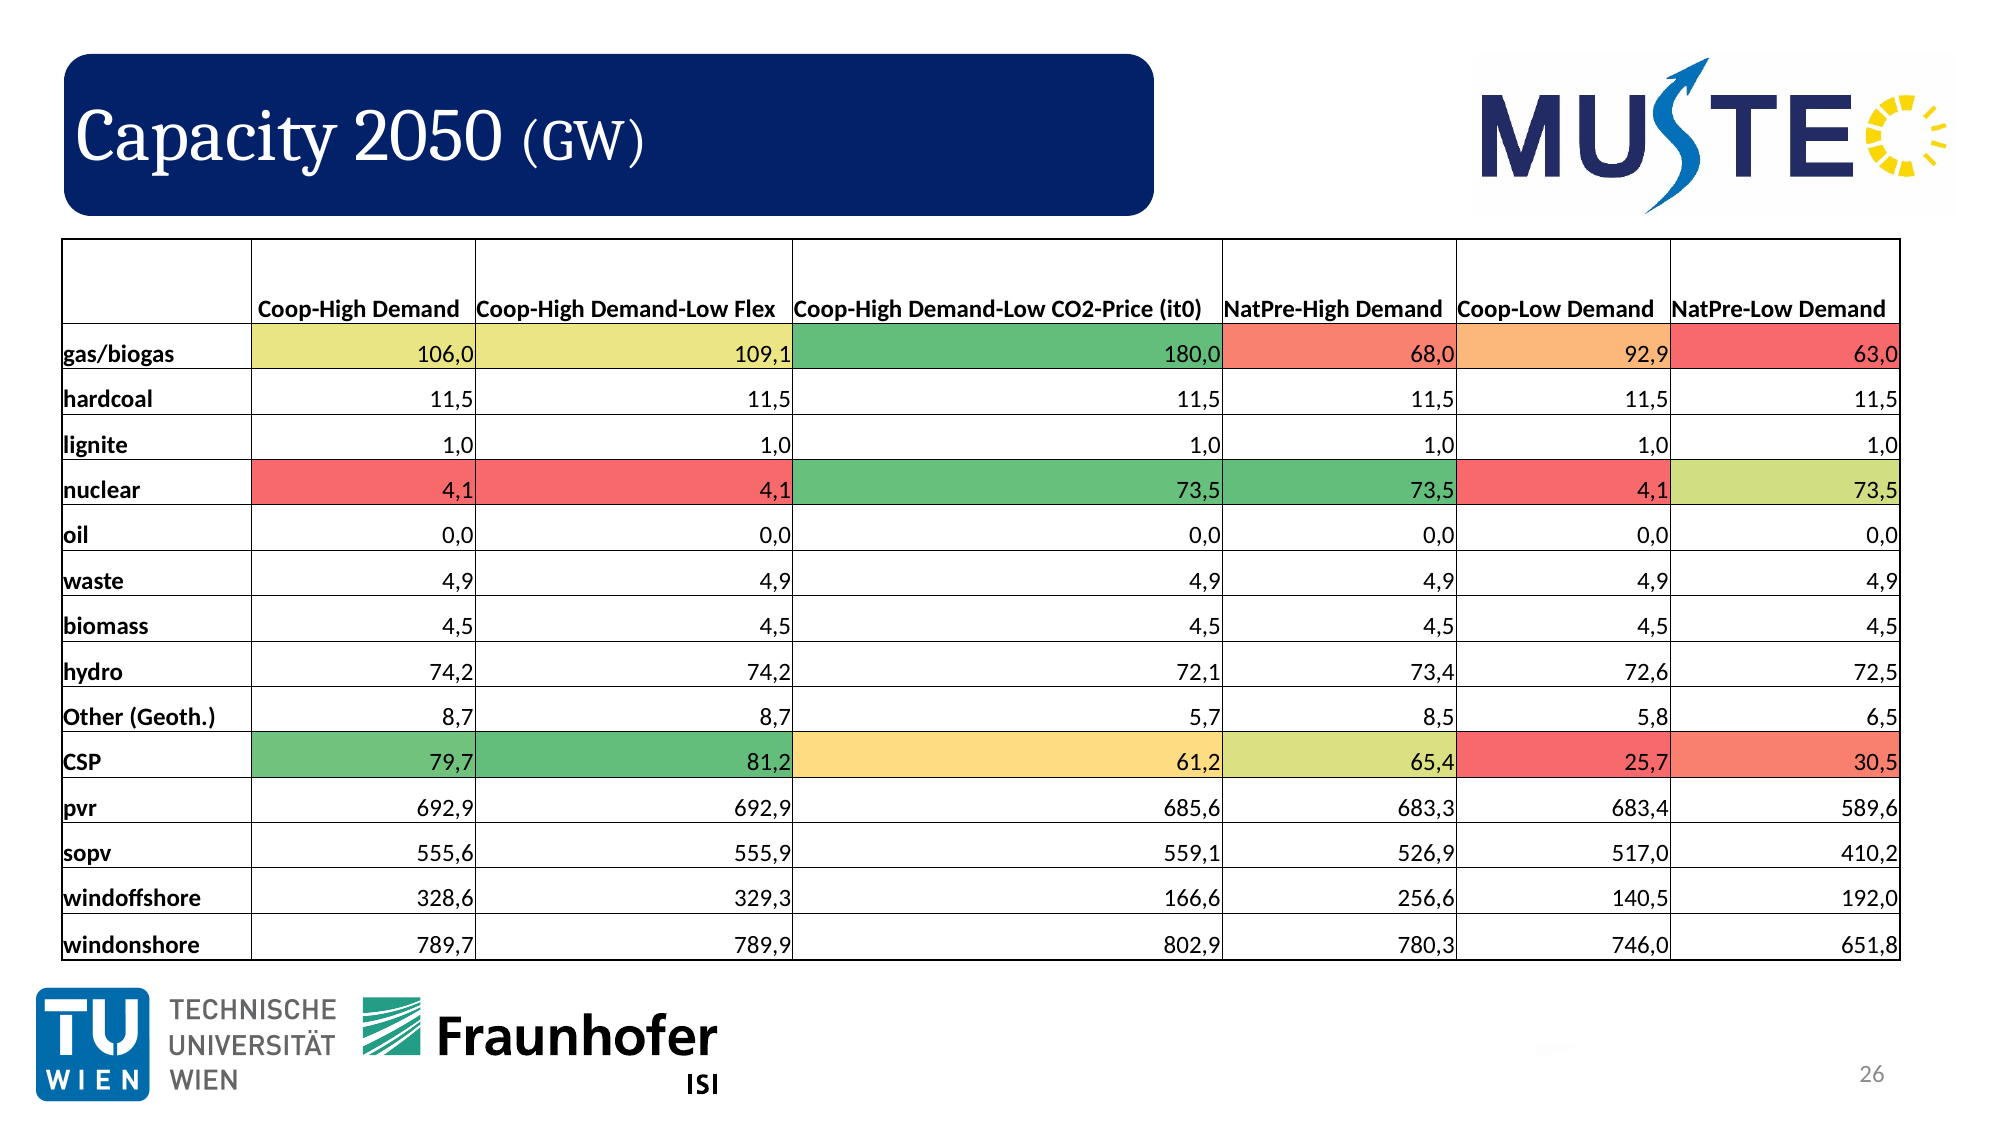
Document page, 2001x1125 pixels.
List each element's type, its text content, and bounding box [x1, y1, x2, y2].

table_cell 4,5 [1223, 596, 1456, 641]
table_cell 5,8 [1457, 687, 1670, 731]
table_cell 74,2 [476, 642, 792, 686]
table_cell 30,5 [1671, 732, 1899, 777]
table_cell 4,5 [476, 596, 792, 641]
table_cell Other (Geoth.) [63, 687, 251, 731]
table_cell 685,6 [793, 778, 1222, 822]
table_cell 526,9 [1223, 823, 1456, 867]
title Capacity 2050 (GW) [62, 78, 1154, 190]
table_cell 517,0 [1457, 823, 1670, 867]
table_cell 8,7 [252, 687, 475, 731]
table_cell 11,5 [252, 369, 475, 414]
table_cell 1,0 [476, 415, 792, 459]
table_header Coop-High Demand-Low CO2-Price (it0) [793, 240, 1222, 323]
table_cell lignite [63, 415, 251, 459]
table_cell 559,1 [793, 823, 1222, 867]
table_cell 4,1 [252, 460, 475, 504]
table_cell 166,6 [793, 868, 1222, 913]
table_cell 109,1 [476, 324, 792, 368]
table_cell 780,3 [1223, 914, 1456, 959]
table_cell 328,6 [252, 868, 475, 913]
table_cell 692,9 [476, 778, 792, 822]
table_cell hardcoal [63, 369, 251, 414]
table_cell 4,5 [252, 596, 475, 641]
table_cell 61,2 [793, 732, 1222, 777]
table_cell 180,0 [793, 324, 1222, 368]
table_cell 651,8 [1671, 914, 1899, 959]
table_cell 8,5 [1223, 687, 1456, 731]
table_cell 73,5 [793, 460, 1222, 504]
picture [1473, 53, 1956, 217]
table_cell 0,0 [1223, 505, 1456, 550]
table_cell biomass [63, 596, 251, 641]
table_cell 4,9 [1223, 551, 1456, 595]
table_cell 1,0 [252, 415, 475, 459]
table_cell 329,3 [476, 868, 792, 913]
table_cell 589,6 [1671, 778, 1899, 822]
table_cell 1,0 [1223, 415, 1456, 459]
table_cell 0,0 [1671, 505, 1899, 550]
table_cell 1,0 [1671, 415, 1899, 459]
table_cell 410,2 [1671, 823, 1899, 867]
table_cell 5,7 [793, 687, 1222, 731]
table_cell 4,5 [1457, 596, 1670, 641]
table_cell 789,9 [476, 914, 792, 959]
table_cell 1,0 [1457, 415, 1670, 459]
table_header NatPre-High Demand [1223, 240, 1456, 323]
table_cell 92,9 [1457, 324, 1670, 368]
table_cell 4,1 [1457, 460, 1670, 504]
table_cell 746,0 [1457, 914, 1670, 959]
table_cell 4,9 [476, 551, 792, 595]
table_cell 11,5 [476, 369, 792, 414]
table_cell waste [63, 551, 251, 595]
table_cell 0,0 [476, 505, 792, 550]
table_cell 11,5 [1671, 369, 1899, 414]
table_cell 106,0 [252, 324, 475, 368]
table_cell 73,4 [1223, 642, 1456, 686]
table_cell 4,9 [252, 551, 475, 595]
table_cell gas/biogas [63, 324, 251, 368]
table_header Coop-Low Demand [1457, 240, 1670, 323]
table_cell 802,9 [793, 914, 1222, 959]
table_cell CSP [63, 732, 251, 777]
table_header [63, 240, 251, 323]
table_cell hydro [63, 642, 251, 686]
table_cell windoffshore [63, 868, 251, 913]
text_box [1365, 524, 1962, 1045]
table_cell 4,9 [1457, 551, 1670, 595]
table_cell 4,9 [1671, 551, 1899, 595]
table_cell 256,6 [1223, 868, 1456, 913]
table_cell 0,0 [793, 505, 1222, 550]
table_cell 0,0 [252, 505, 475, 550]
table_cell 0,0 [1457, 505, 1670, 550]
table_cell 8,7 [476, 687, 792, 731]
table_cell 73,5 [1223, 460, 1456, 504]
table_cell 140,5 [1457, 868, 1670, 913]
table_header NatPre-Low Demand [1671, 240, 1899, 323]
table_cell 4,5 [1671, 596, 1899, 641]
table_cell 11,5 [1223, 369, 1456, 414]
table_cell 74,2 [252, 642, 475, 686]
table_cell 65,4 [1223, 732, 1456, 777]
table_cell 11,5 [1457, 369, 1670, 414]
table_cell 789,7 [252, 914, 475, 959]
table_cell 4,5 [793, 596, 1222, 641]
table_cell windonshore [63, 914, 251, 959]
table_header Coop-High Demand [252, 240, 475, 323]
table_cell 68,0 [1223, 324, 1456, 368]
table_cell 192,0 [1671, 868, 1899, 913]
table_cell nuclear [63, 460, 251, 504]
table_cell 73,5 [1671, 460, 1899, 504]
table_cell 692,9 [252, 778, 475, 822]
table_cell 63,0 [1671, 324, 1899, 368]
table_cell 4,1 [476, 460, 792, 504]
slide_number 26 [1433, 1042, 1900, 1103]
table_cell 79,7 [252, 732, 475, 777]
table_cell 72,6 [1457, 642, 1670, 686]
table_cell 81,2 [476, 732, 792, 777]
table_cell 4,9 [793, 551, 1222, 595]
table_cell pvr [63, 778, 251, 822]
table_cell 25,7 [1457, 732, 1670, 777]
table_cell sopv [63, 823, 251, 867]
table_cell 555,9 [476, 823, 792, 867]
table_cell 683,3 [1223, 778, 1456, 822]
table_cell 72,1 [793, 642, 1222, 686]
table_cell 683,4 [1457, 778, 1670, 822]
table_cell 11,5 [793, 369, 1222, 414]
table_cell 555,6 [252, 823, 475, 867]
table_cell 72,5 [1671, 642, 1899, 686]
table_cell 6,5 [1671, 687, 1899, 731]
table_cell oil [63, 505, 251, 550]
table_header Coop-High Demand-Low Flex [476, 240, 792, 323]
table_cell 1,0 [793, 415, 1222, 459]
